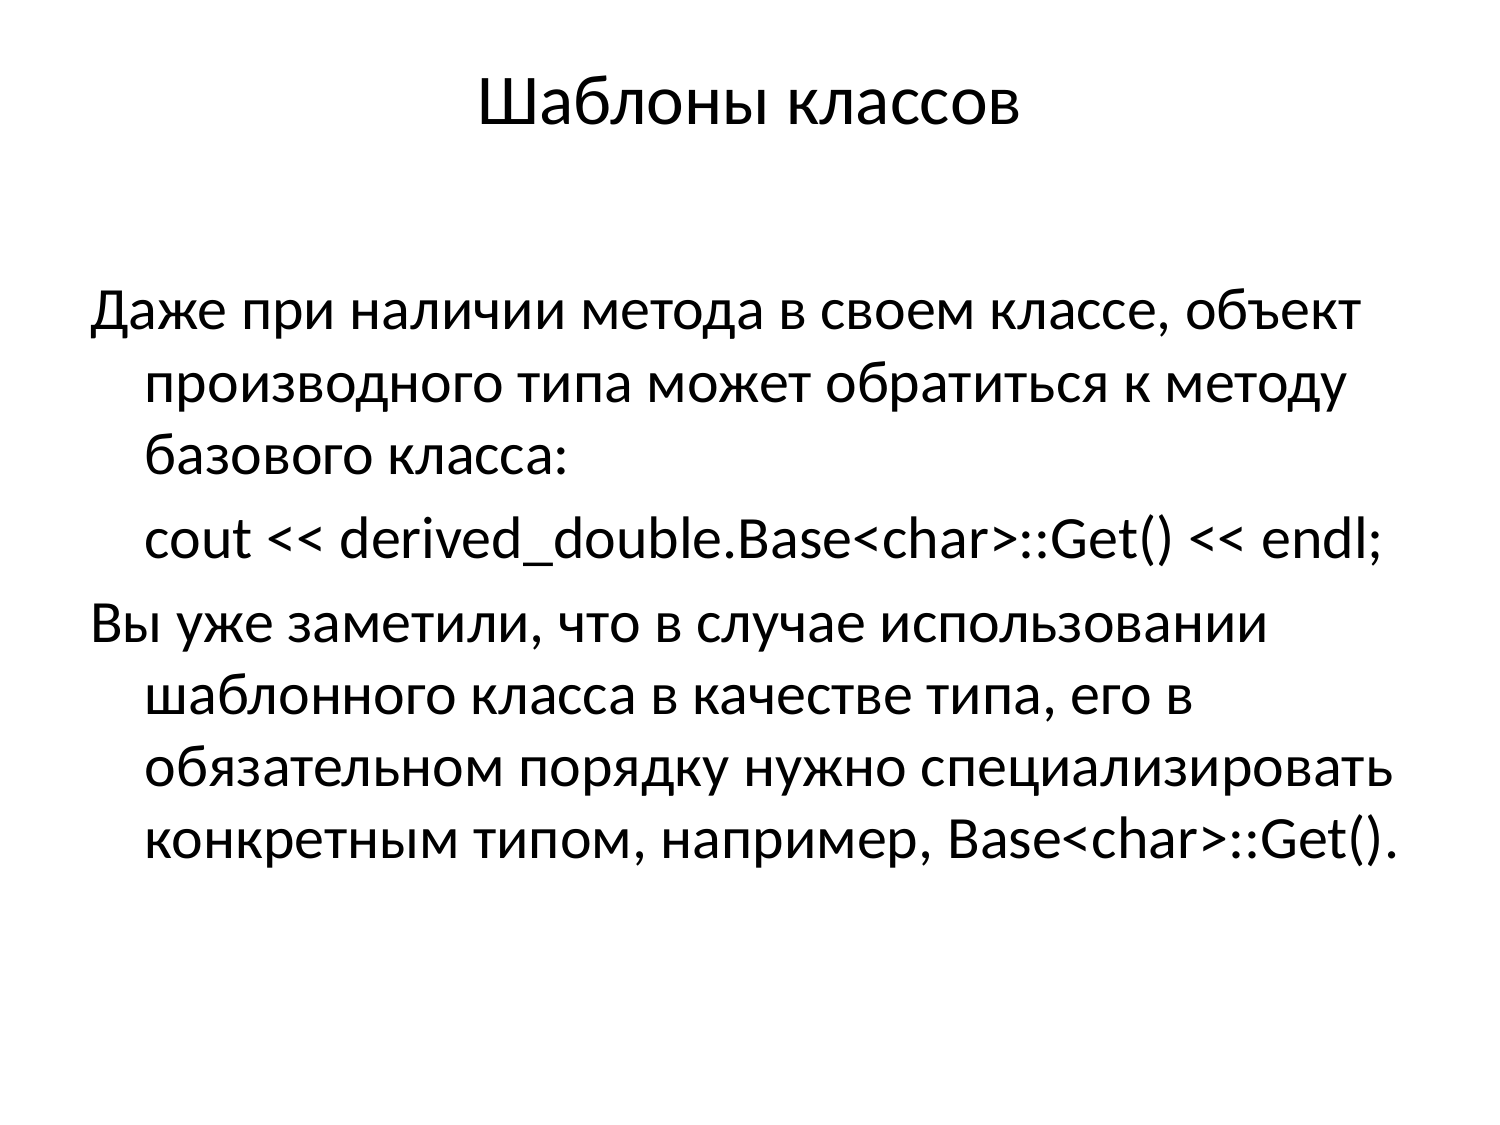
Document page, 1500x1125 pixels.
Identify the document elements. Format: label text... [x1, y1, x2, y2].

list Даже при наличии метода в своем классе, объект производного типа может обратиться к методу базового класса: cout << derived_double.Base<char>::Get() << endl; Вы уже заметили, что в случае использовании шаблонного класса в качестве типа, его в обязательном порядку нужно специализировать конкретным типом, например, Base<char>::Get(). [75, 262, 1425, 1005]
title Шаблоны классов [75, 45, 1425, 233]
